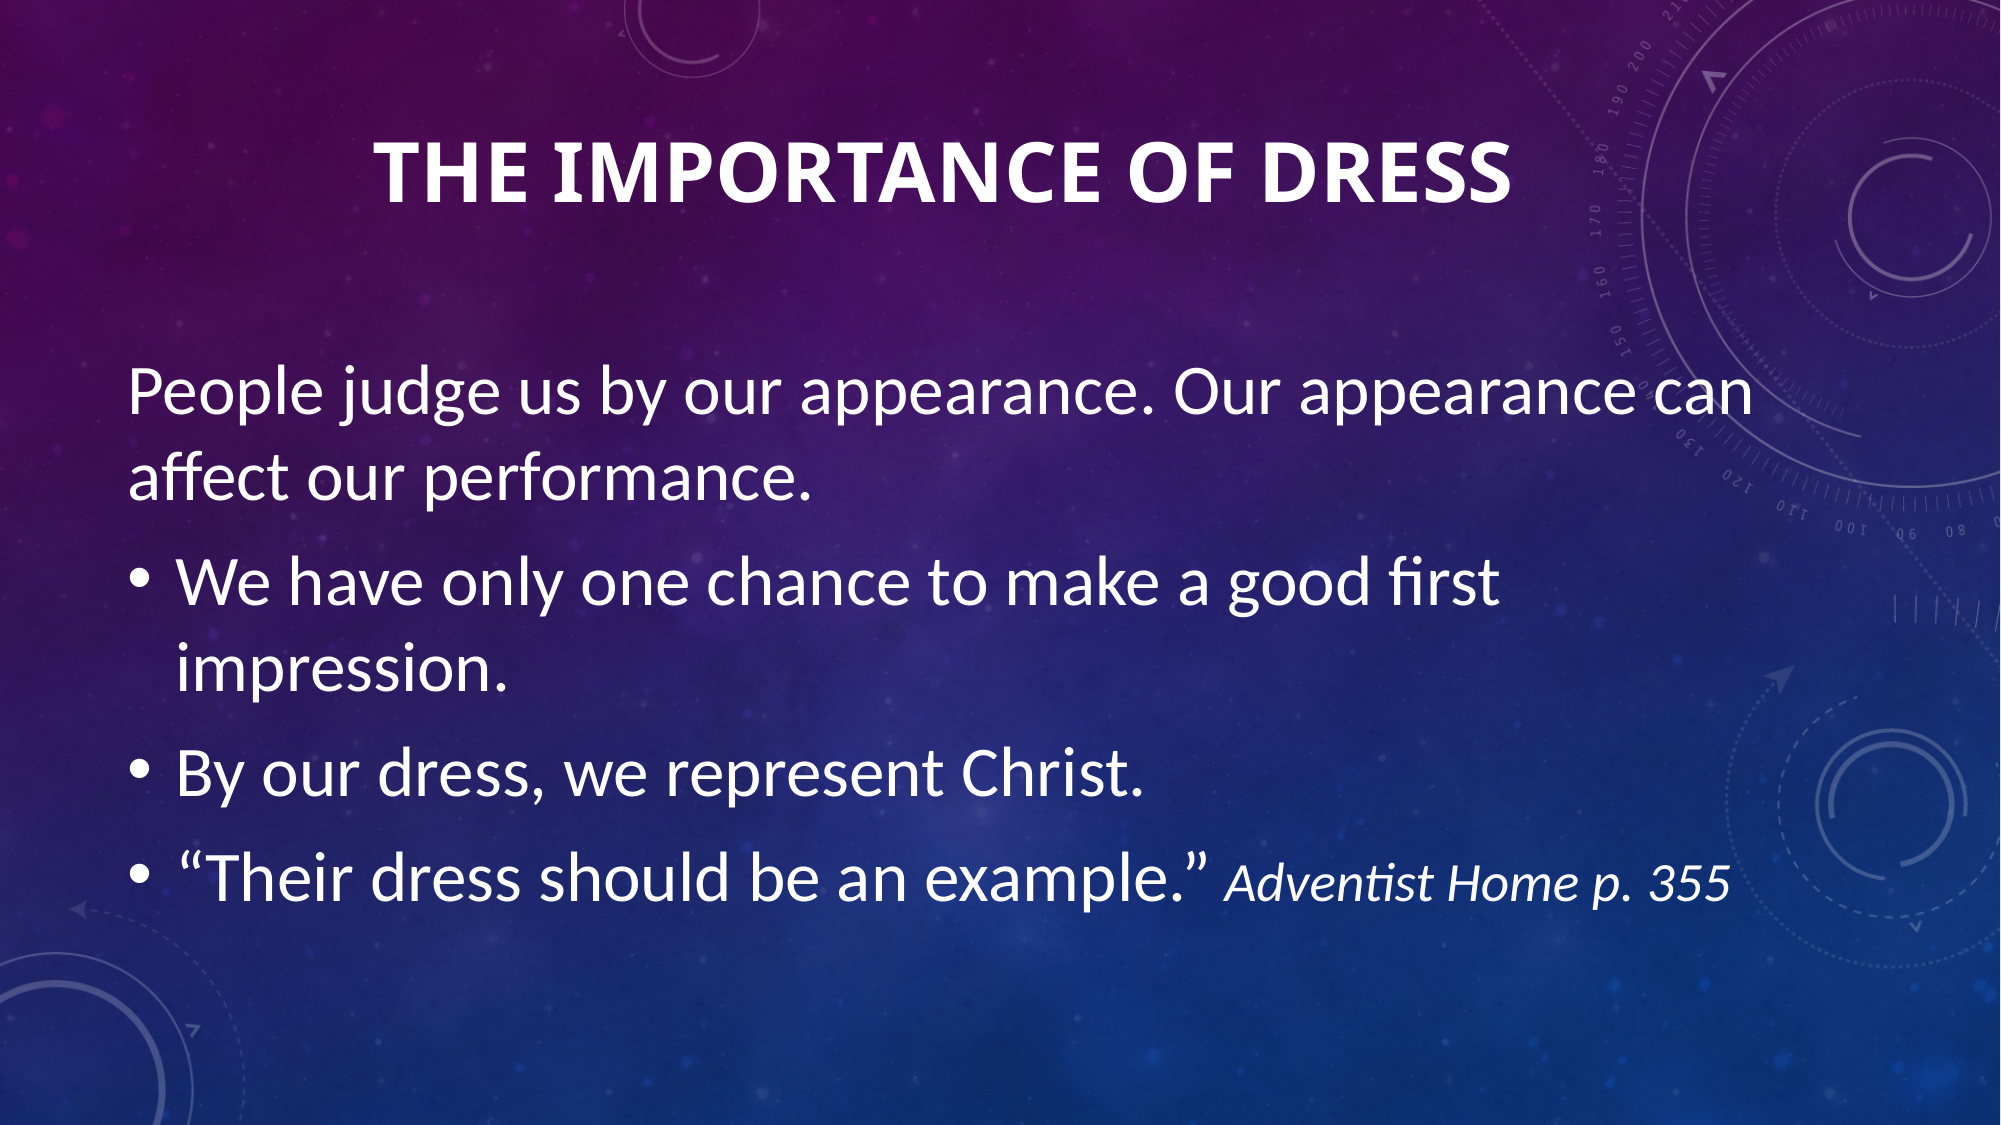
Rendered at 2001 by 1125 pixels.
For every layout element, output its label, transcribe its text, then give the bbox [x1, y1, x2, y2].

picture [0, 0, 2001, 1125]
title The Importance of Dress [112, 99, 1775, 336]
list People judge us by our appearance. Our appearance can affect our performance. We have only one chance to make a good first impression. By our dress, we represent Christ. “Their dress should be an example.” Adventist Home p. 355 [112, 336, 1775, 935]
